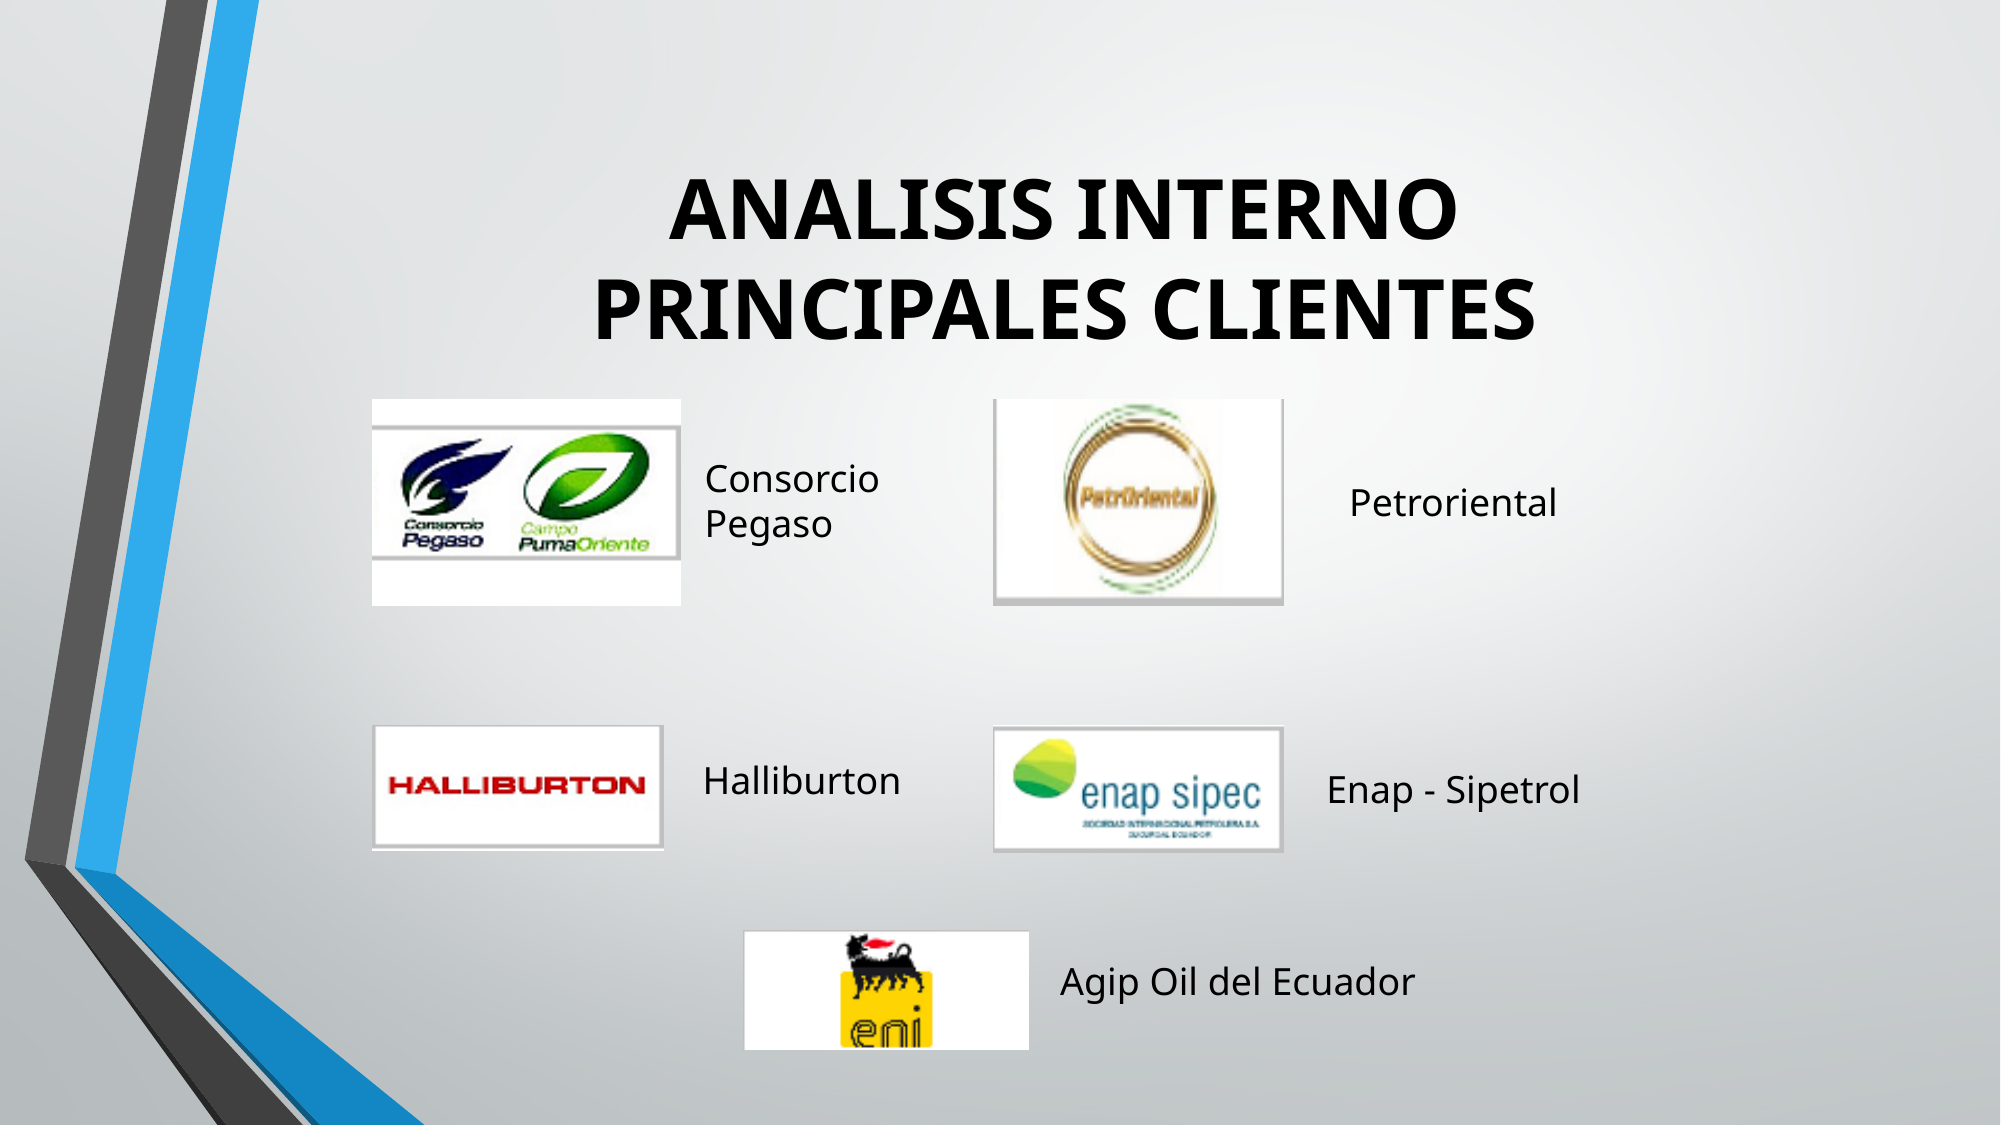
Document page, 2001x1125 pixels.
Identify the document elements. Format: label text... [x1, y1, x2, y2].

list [371, 399, 681, 606]
title ANALISIS INTERNO PRINCIPALES CLIENTES [243, 112, 1887, 400]
text_box Enap - Sipetrol [1311, 758, 1596, 818]
text_box Agip Oil del Ecuador [1045, 950, 1431, 1011]
text_box Halliburton [687, 749, 917, 810]
picture [742, 930, 1029, 1050]
picture [371, 725, 665, 852]
text_box Petroriental [1334, 471, 1573, 531]
picture [993, 725, 1284, 854]
picture [993, 399, 1284, 606]
text_box Consorcio Pegaso [689, 447, 896, 553]
